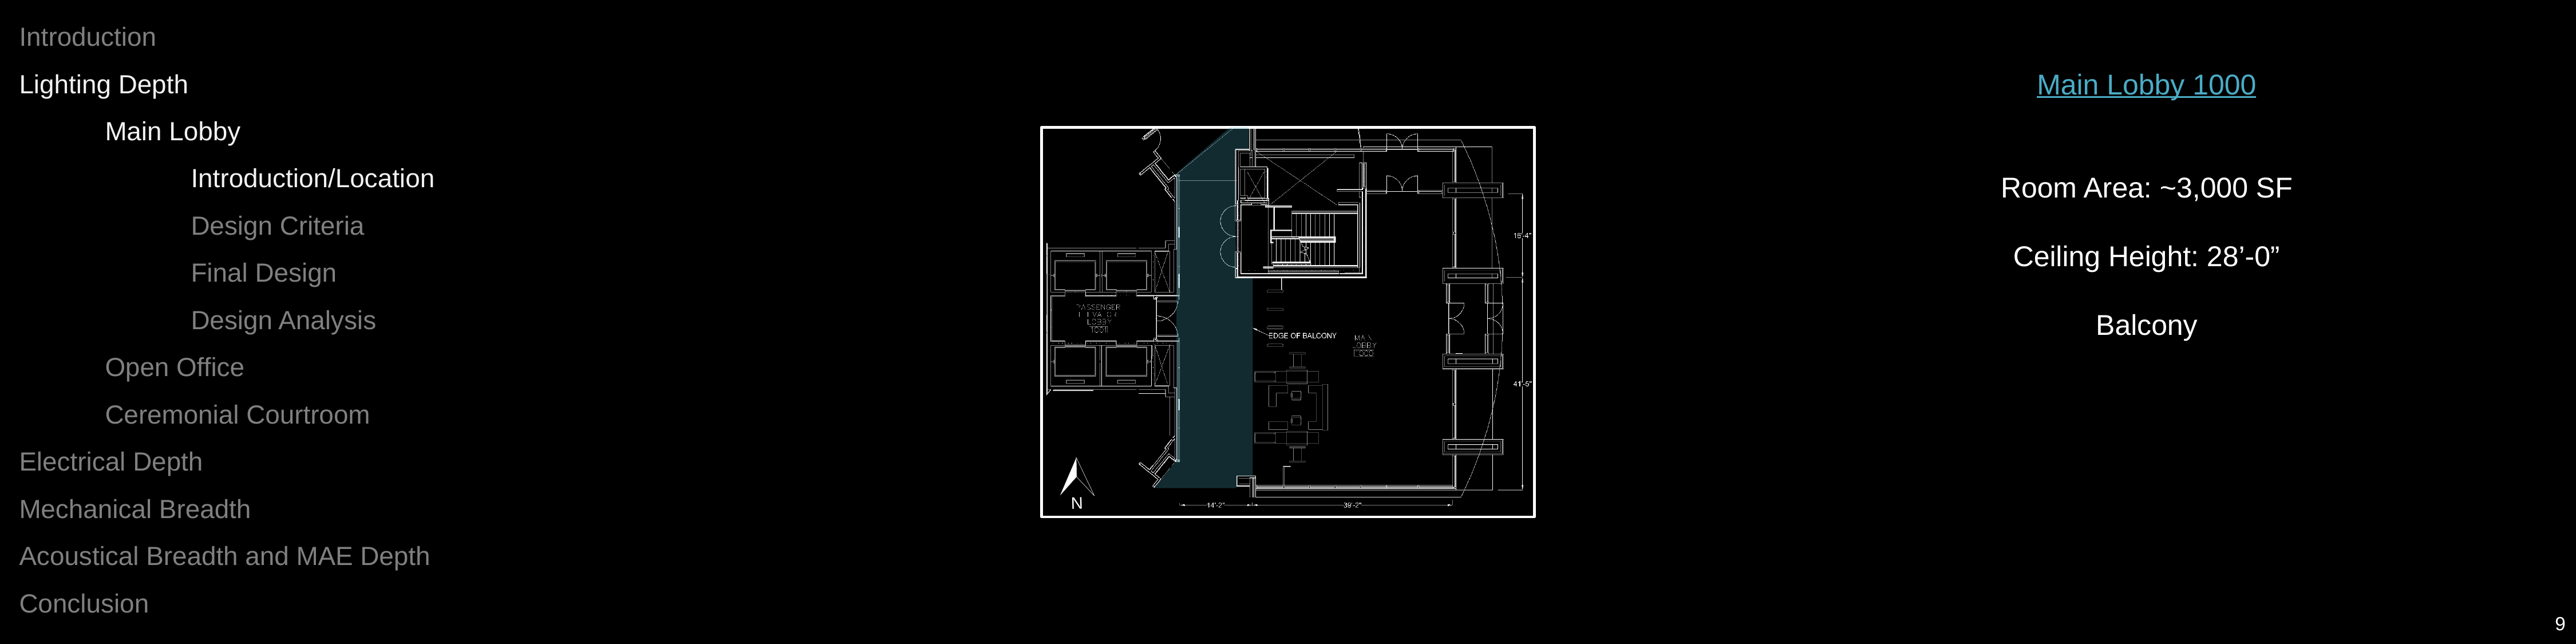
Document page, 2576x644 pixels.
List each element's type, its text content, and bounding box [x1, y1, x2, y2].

text_box Introduction Lighting Depth Main Lobby Introduction/Location Design Criteria Final Design Design Analysis Open Office Ceremonial Courtroom Electrical Depth Mechanical Breadth Acoustical Breadth and MAE Depth Conclusion [10, 0, 848, 622]
text_box Main Lobby 1000 Room Area: ~3,000 SF Ceiling Height: 28’-0” Balcony [1717, 62, 2576, 345]
slide_number 9 [1994, 605, 2574, 640]
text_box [1053, 463, 1100, 515]
picture [1042, 128, 1534, 516]
